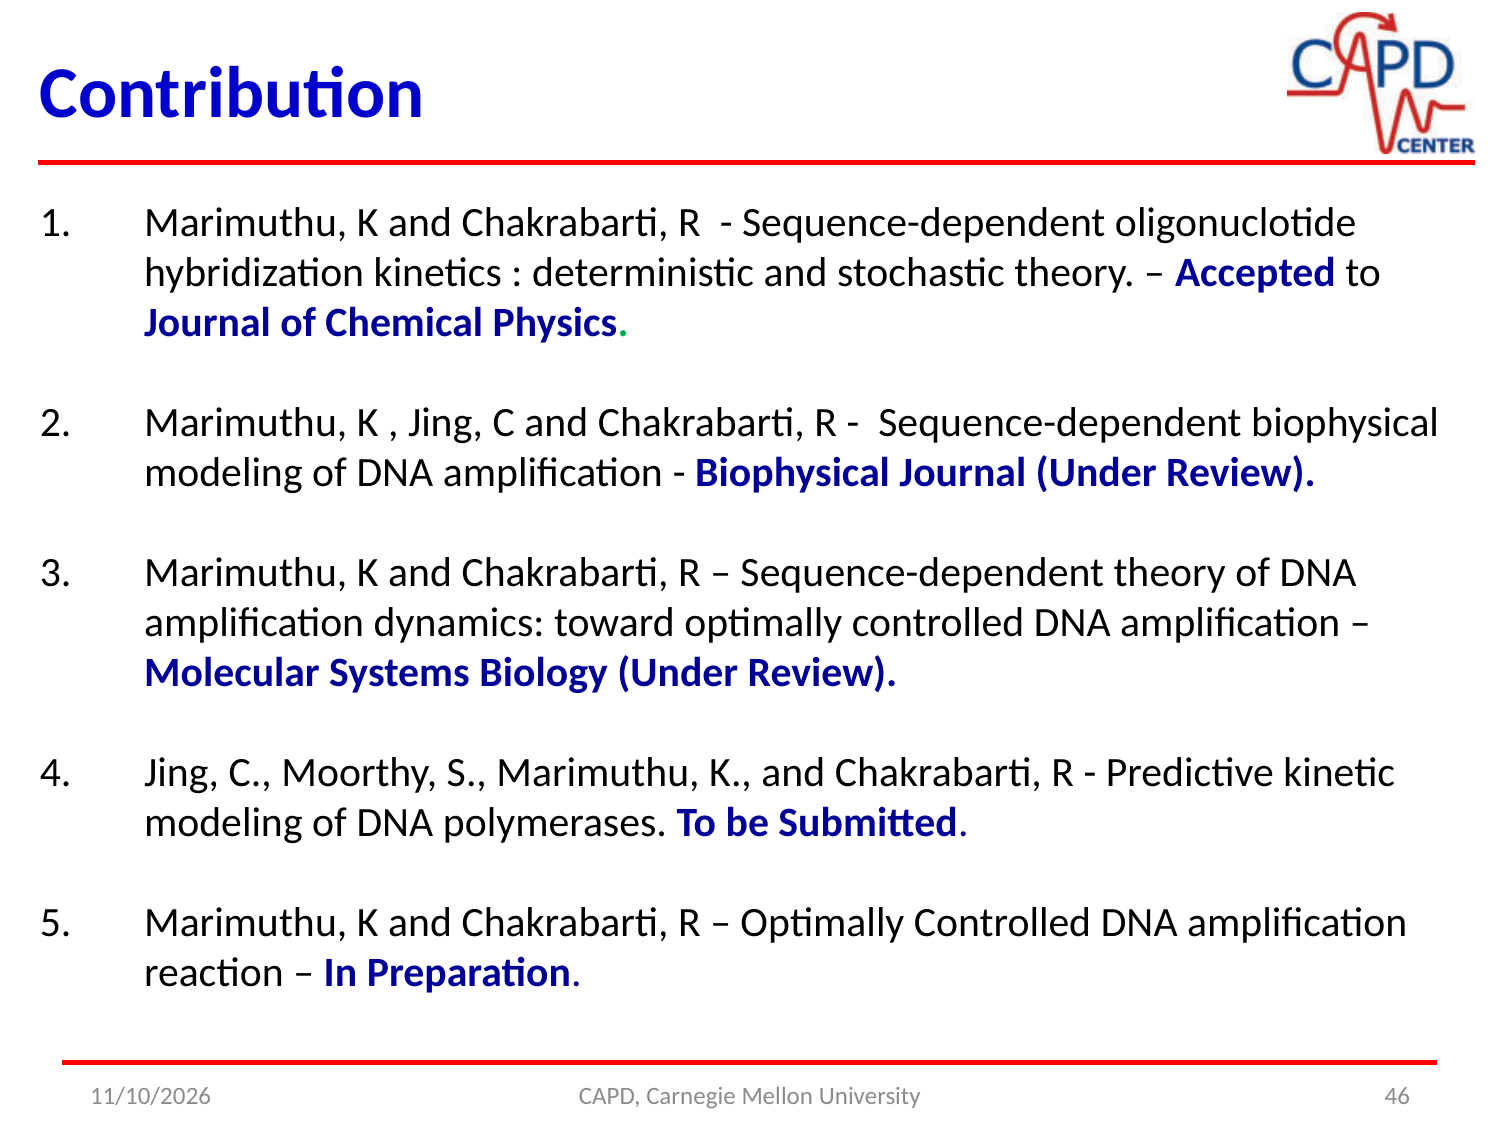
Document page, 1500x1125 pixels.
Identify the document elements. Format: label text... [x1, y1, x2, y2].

footer CAPD, Carnegie Mellon University [512, 1065, 988, 1125]
slide_number 46 [1074, 1065, 1425, 1125]
picture [1287, 12, 1475, 154]
text_box Marimuthu, K and Chakrabarti, R - Sequence-dependent oligonuclotide hybridization kinetics : deterministic and stochastic theory. – Accepted to Journal of Chemical Physics. Marimuthu, K , Jing, C and Chakrabarti, R - Sequence-dependent biophysical modeling of DNA amplification - Biophysical Journal (Under Review). Marimuthu, K and Chakrabarti, R – Sequence-dependent theory of DNA amplification dynamics: toward optimally controlled DNA amplification – Molecular Systems Biology (Under Review). Jing, C., Moorthy, S., Marimuthu, K., and Chakrabarti, R - Predictive kinetic modeling of DNA polymerases. To be Submitted. Marimuthu, K and Chakrabarti, R – Optimally Controlled DNA amplification reaction – In Preparation. [24, 187, 1475, 1003]
text_box Contribution [24, 37, 1388, 140]
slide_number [75, 1065, 425, 1125]
